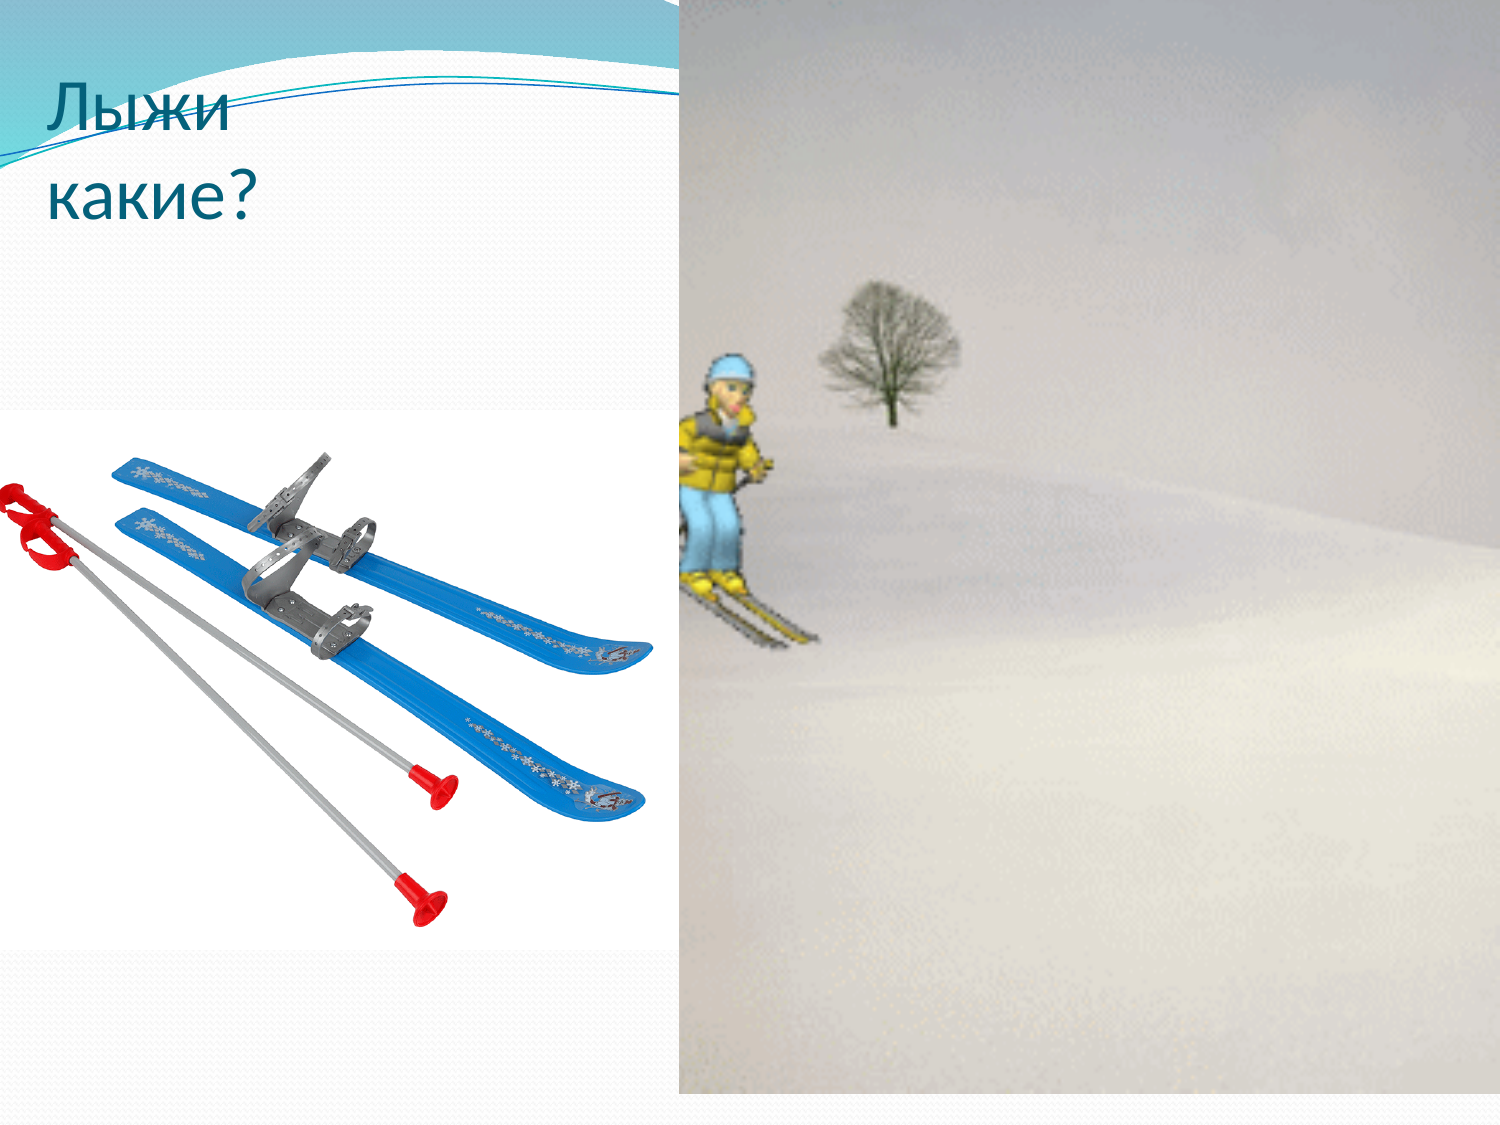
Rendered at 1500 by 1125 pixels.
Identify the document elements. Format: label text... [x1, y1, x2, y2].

picture [679, 0, 1500, 1094]
title Лыжи какие? [46, 46, 347, 235]
picture [0, 409, 674, 950]
